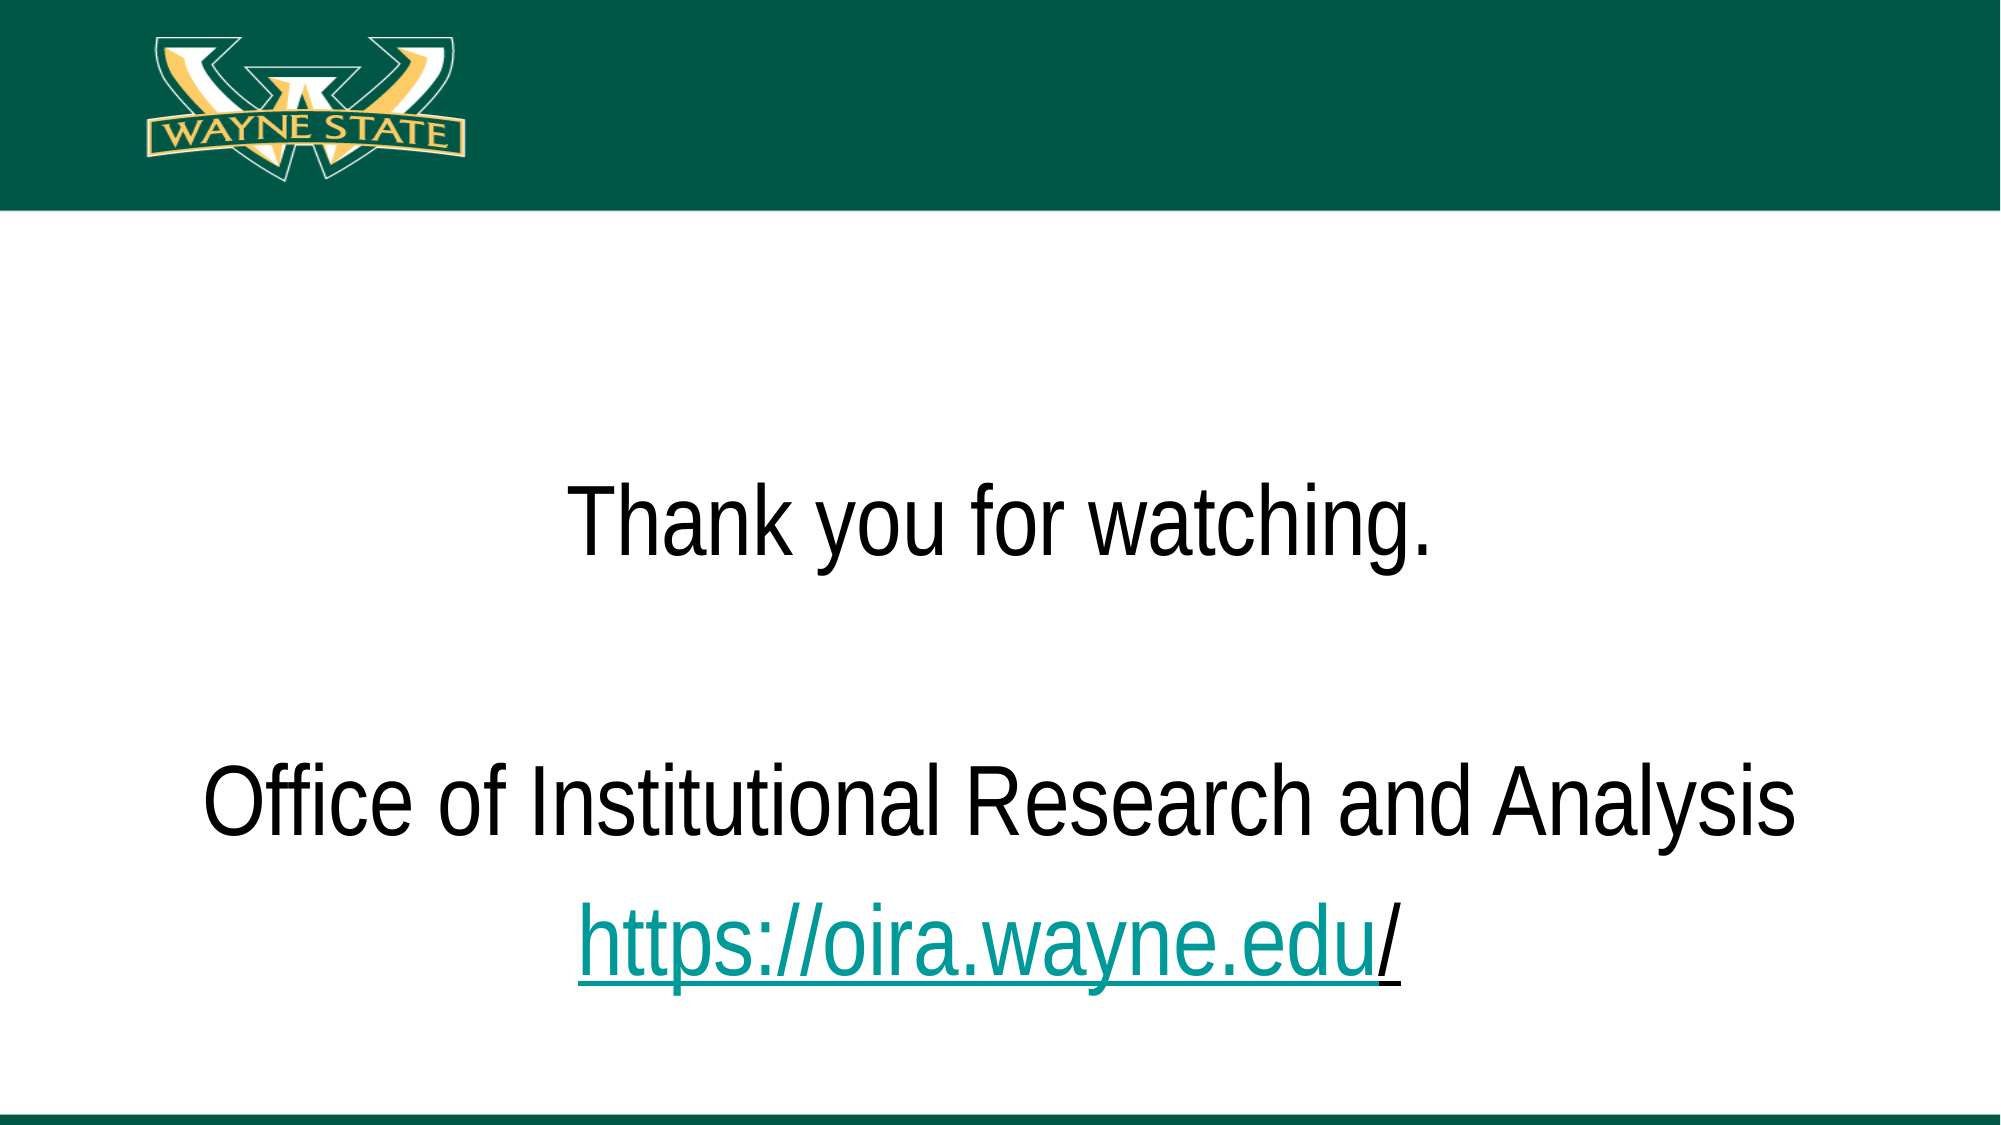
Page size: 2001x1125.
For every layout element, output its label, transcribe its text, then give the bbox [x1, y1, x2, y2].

list Thank you for watching. Office of Institutional Research and Analysis https://oira.wayne.edu/ [50, 354, 1952, 1097]
picture [0, 0, 2001, 1125]
